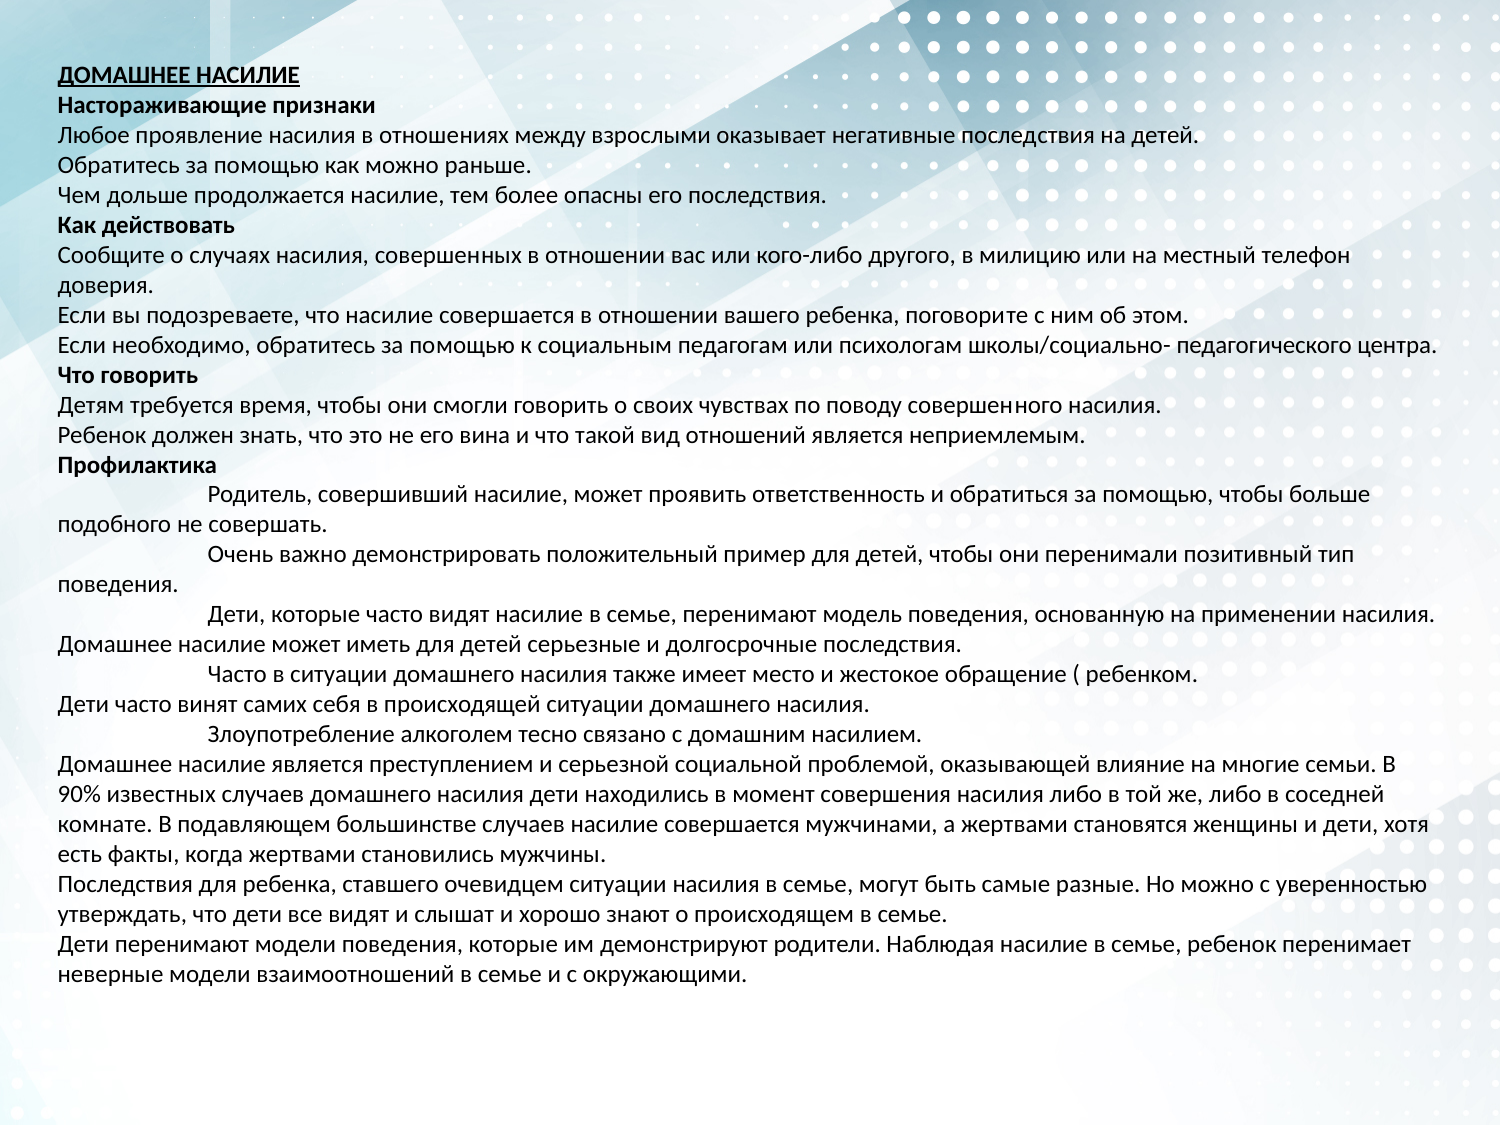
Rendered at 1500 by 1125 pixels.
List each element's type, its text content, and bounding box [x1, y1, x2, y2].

text_box ДОМАШНЕЕ НАСИЛИЕ Настораживающие признаки Любое проявление насилия в отноше­ниях между взрослыми оказывает негативные послед­ствия на детей. Обратитесь за по­мощью как можно раньше. Чем дольше про­должается насилие, тем более опасны его последствия. Как действовать Сообщите о случаях насилия, совершен­ных в отношении вас или кого-либо другого, в милицию или на местный телефон доверия. Если вы подозре­ваете, что насилие совершается в отношении вашего ребенка, поговори­те с ним об этом. Если необходимо, обратитесь за по­мощью к социаль­ным педагогам или психологам школы/социально- педагогического центра. Что говорить Детям требуется время, чтобы они смогли говорить о своих чувствах по поводу совершен­ного насилия. Ребенок должен знать, что это не его вина и что такой вид отношений является неприемлемым. Профилактика Родитель, совершивший насилие, может проявить ответственность и обратиться за помощью, чтобы больше подобного не совершать. Очень важно демонстрировать положительный пример для детей, чтобы они перенимали позитивный тип поведения. Дети, которые часто видят насилие в семье, перенимают модель поведения, основанную на применении насилия. Домашнее насилие может иметь для детей серьезные и долгосрочные последствия. Часто в ситуации домашнего насилия также имеет место и жестокое обращение ( ребенком. Дети часто винят самих себя в происходящей ситуации домашнего насилия. Злоупотребление алкоголем тесно связано с домашним насилием. Домашнее насилие является преступлением и серьезной социальной проблемой, оказывающей влияние на многие семьи. В 90% известных случаев домашнего насилия дети находились в момент совершения насилия либо в той же, либо в соседней комнате. В подавляющем большинстве случаев насилие совершается мужчинами, а жертвами становятся женщины и дети, хотя есть факты, когда жертвами становились мужчины. Последствия для ребенка, ставшего очевидцем ситуации насилия в семье, могут быть самые разные. Но можно с уверенностью утверждать, что дети все видят и слышат и хорошо знают о происходящем в семье. Дети перенимают модели поведения, которые им демонстрируют родители. Наблюдая насилие в семье, ребенок перенимает неверные модели взаимоотношений в семье и с окружающими. [42, 51, 1462, 1040]
picture [0, 0, 1500, 1125]
